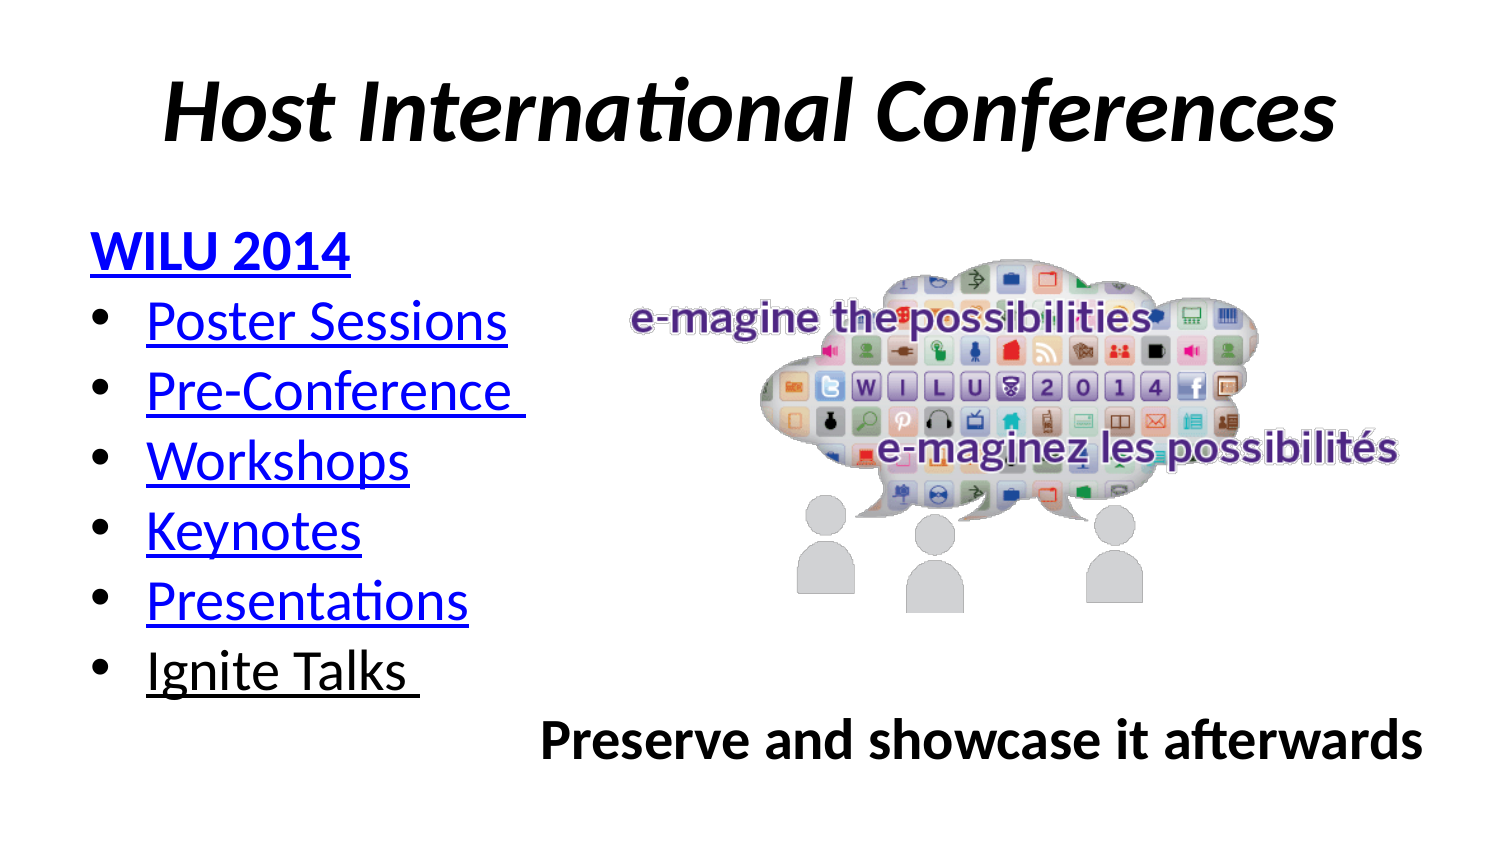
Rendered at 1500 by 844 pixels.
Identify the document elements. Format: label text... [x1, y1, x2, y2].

text_box Preserve and showcase it afterwards [525, 693, 1500, 780]
title Host International Conferences [75, 33, 1425, 175]
list WILU 2014 Poster Sessions Pre-Conference Workshops Keynotes Presentations Ignite Talks [75, 196, 1425, 808]
picture [598, 191, 1403, 613]
